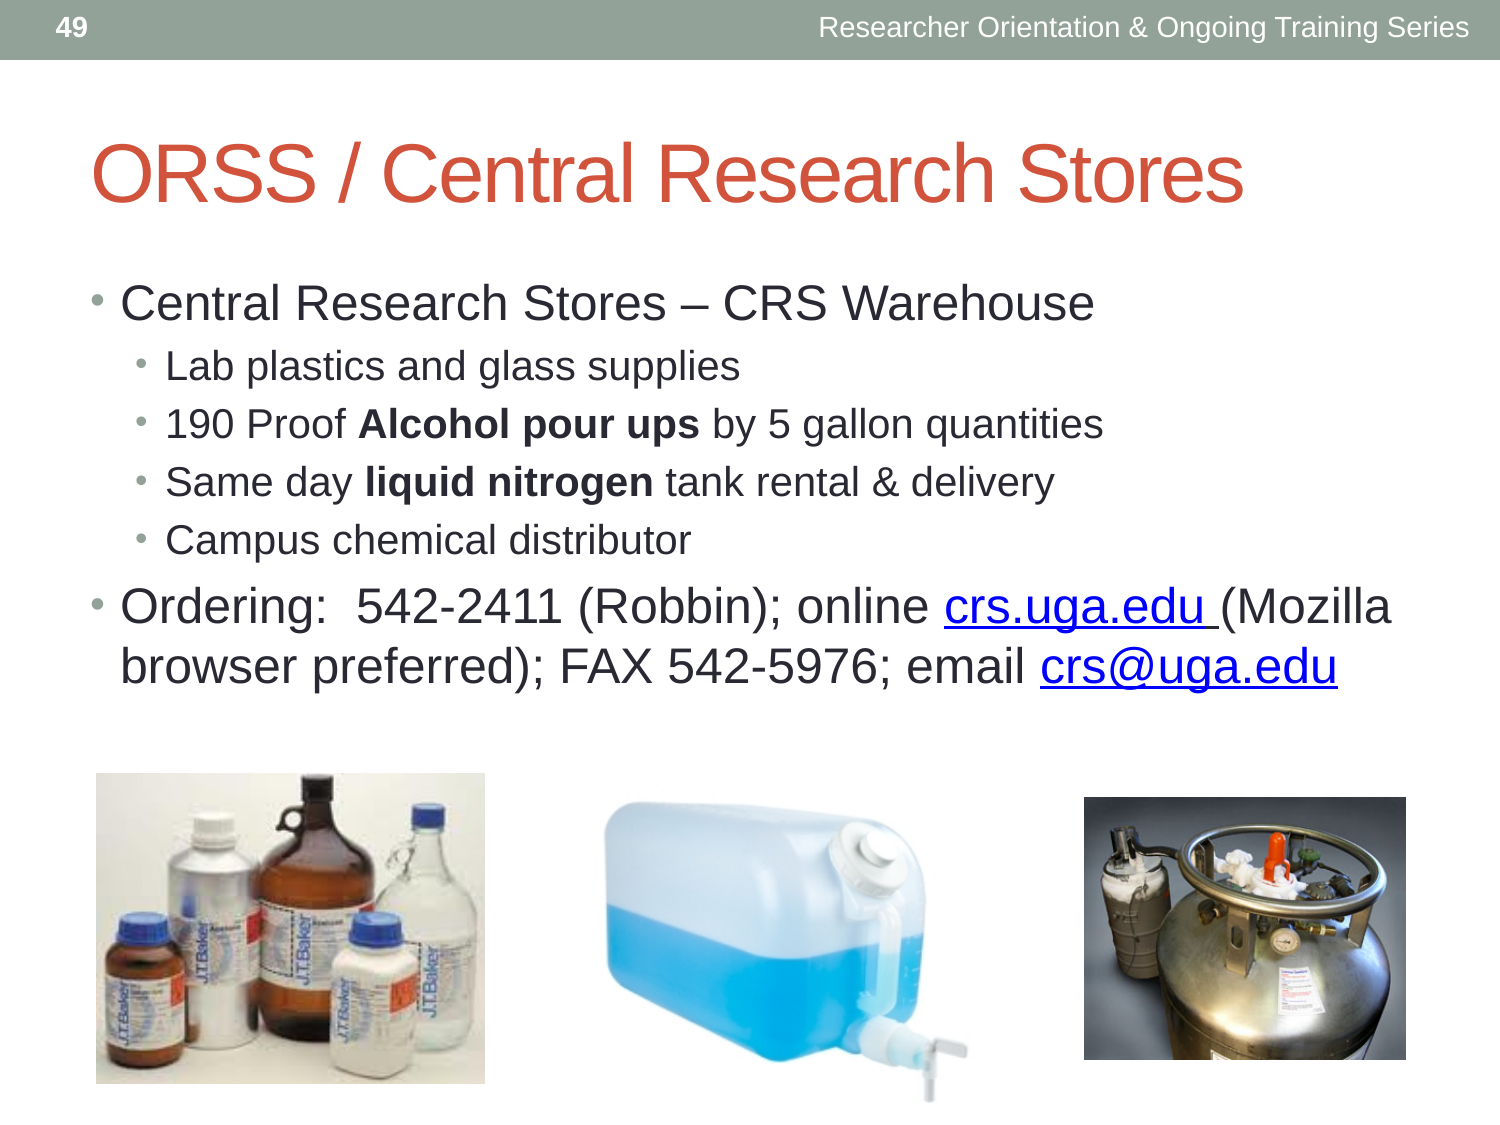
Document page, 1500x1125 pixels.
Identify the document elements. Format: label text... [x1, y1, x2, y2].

picture [588, 733, 980, 1125]
title ORSS / Central Research Stores [75, 87, 1425, 250]
picture [1084, 797, 1406, 1061]
list Central Research Stores – CRS Warehouse Lab plastics and glass supplies 190 Proof Alcohol pour ups by 5 gallon quantities Same day liquid nitrogen tank rental & delivery Campus chemical distributor Ordering: 542-2411 (Robbin); online crs.uga.edu (Mozilla browser preferred); FAX 542-5976; email crs@uga.edu [75, 262, 1425, 774]
footer Researcher Orientation & Ongoing Training Series [517, 0, 1495, 53]
picture [96, 773, 485, 1085]
slide_number 49 [4, 0, 103, 53]
